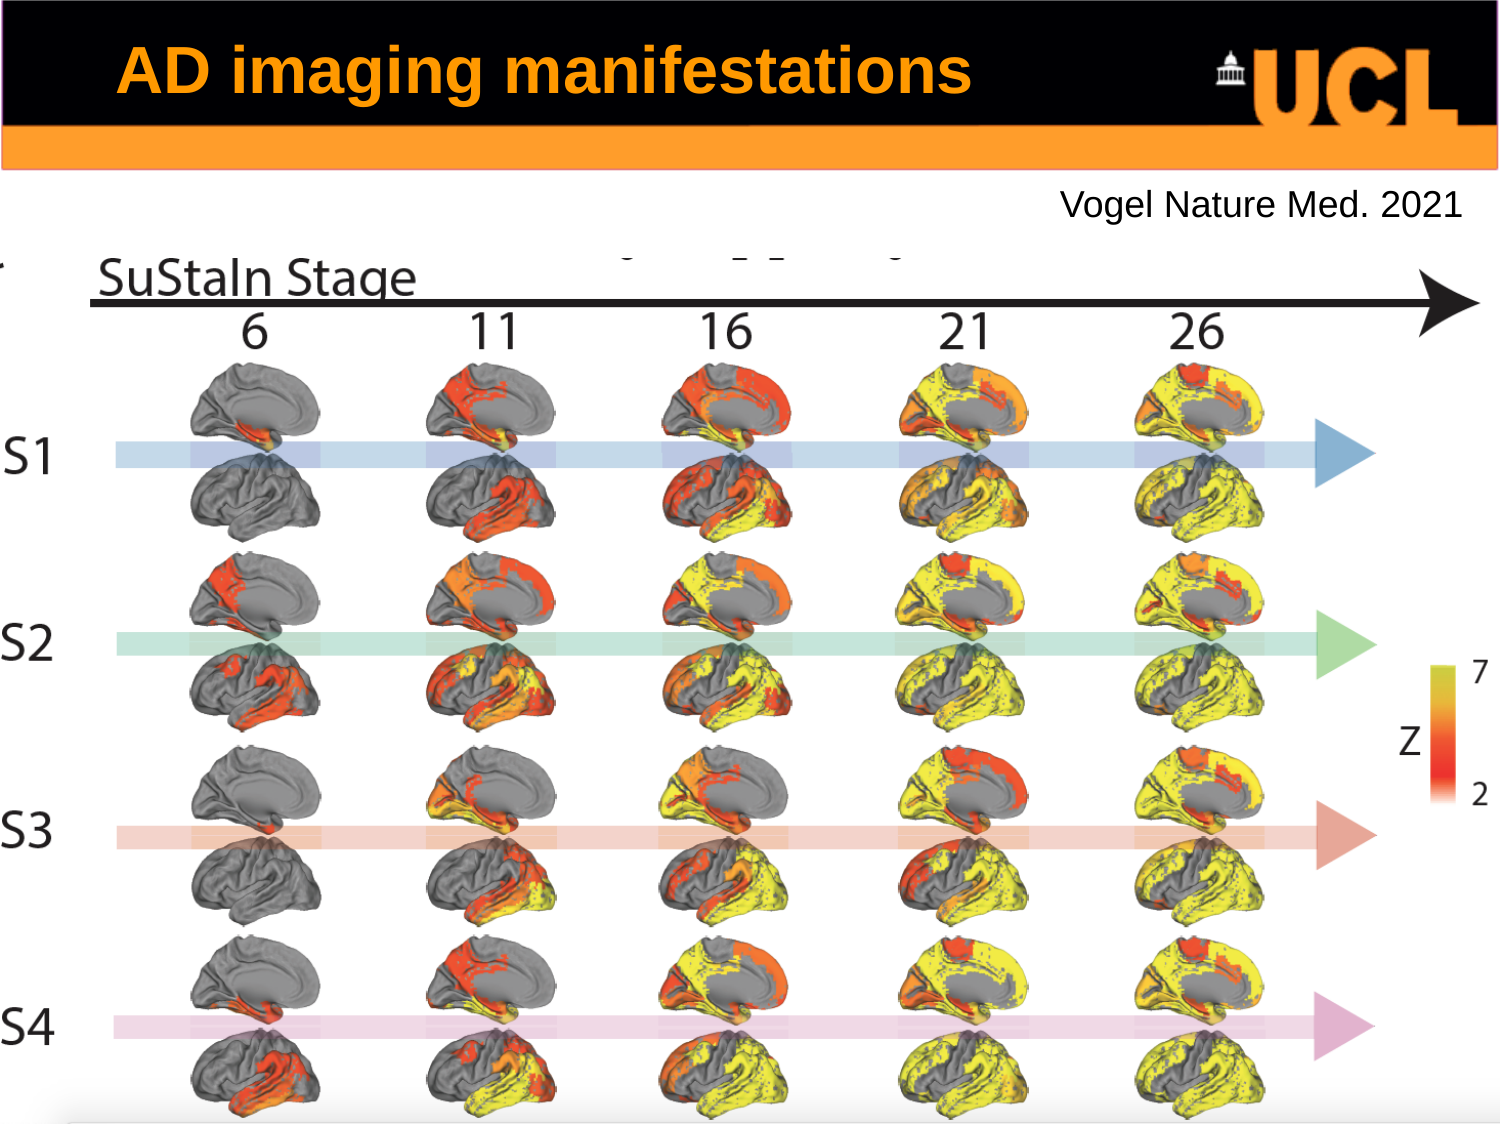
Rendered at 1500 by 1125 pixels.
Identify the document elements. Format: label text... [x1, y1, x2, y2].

title AD imaging manifestations [100, 19, 1105, 232]
picture [0, 0, 1500, 172]
text_box Vogel Nature Med. 2021 [1045, 172, 1500, 233]
picture [0, 258, 1500, 1125]
